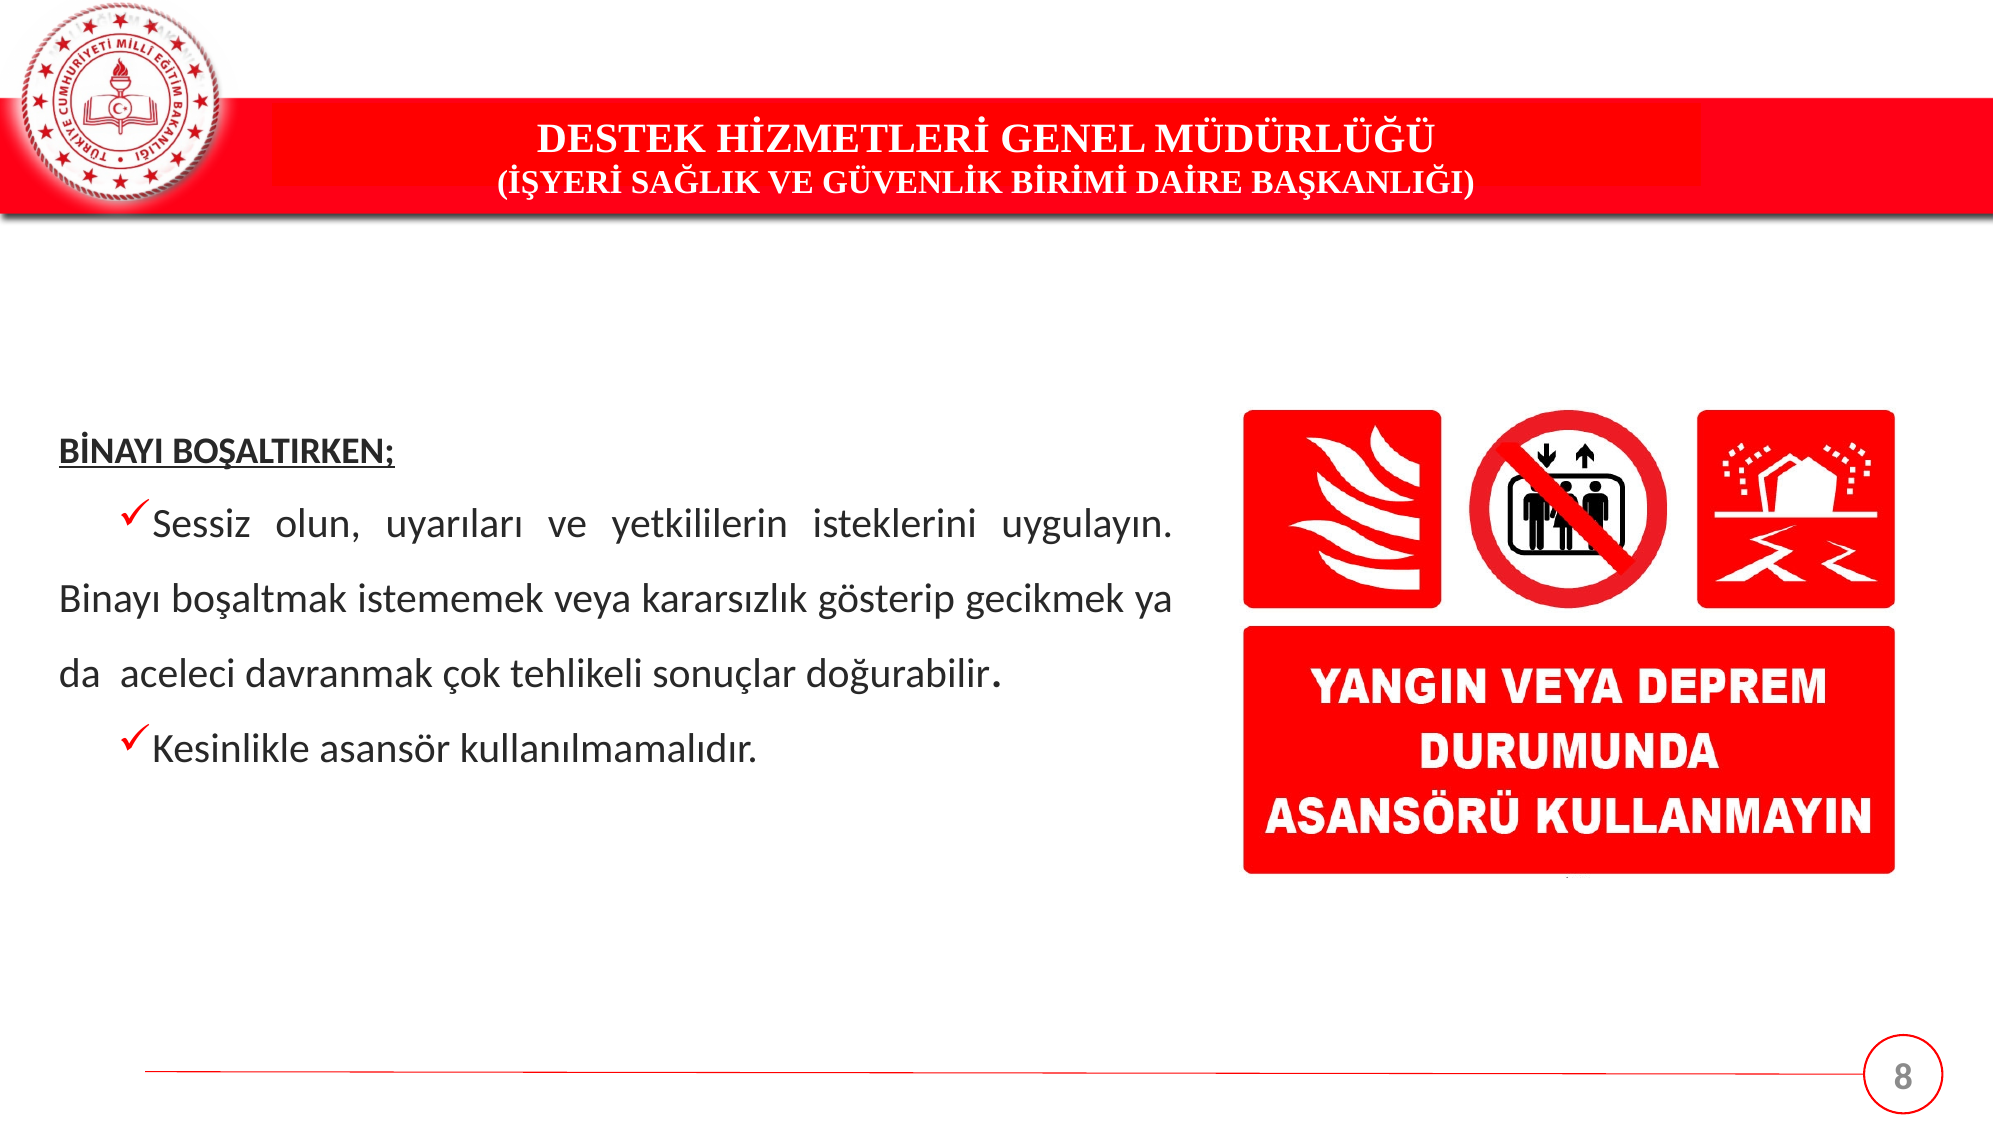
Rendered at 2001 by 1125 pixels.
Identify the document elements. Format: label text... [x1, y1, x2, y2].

picture [0, 0, 245, 226]
text_box DESTEK HİZMETLERİ GENEL MÜDÜRLÜĞÜ (İŞYERİ SAĞLIK VE GÜVENLİK BİRİMİ DAİRE BAŞKANLIĞI) [224, 102, 1749, 298]
text_box BİNAYI BOŞALTIRKEN; Sessiz olun, uyarıları ve yetkililerin isteklerini uygulayın. Binayı boşaltmak istememek veya kararsızlık gösterip gecikmek ya da aceleci davranmak çok tehlikeli sonuçlar doğurabilir. Kesinlikle asansör kullanılmamalıdır. [47, 420, 1186, 777]
slide_number 8 [1864, 1035, 1943, 1114]
picture [1235, 402, 1904, 878]
